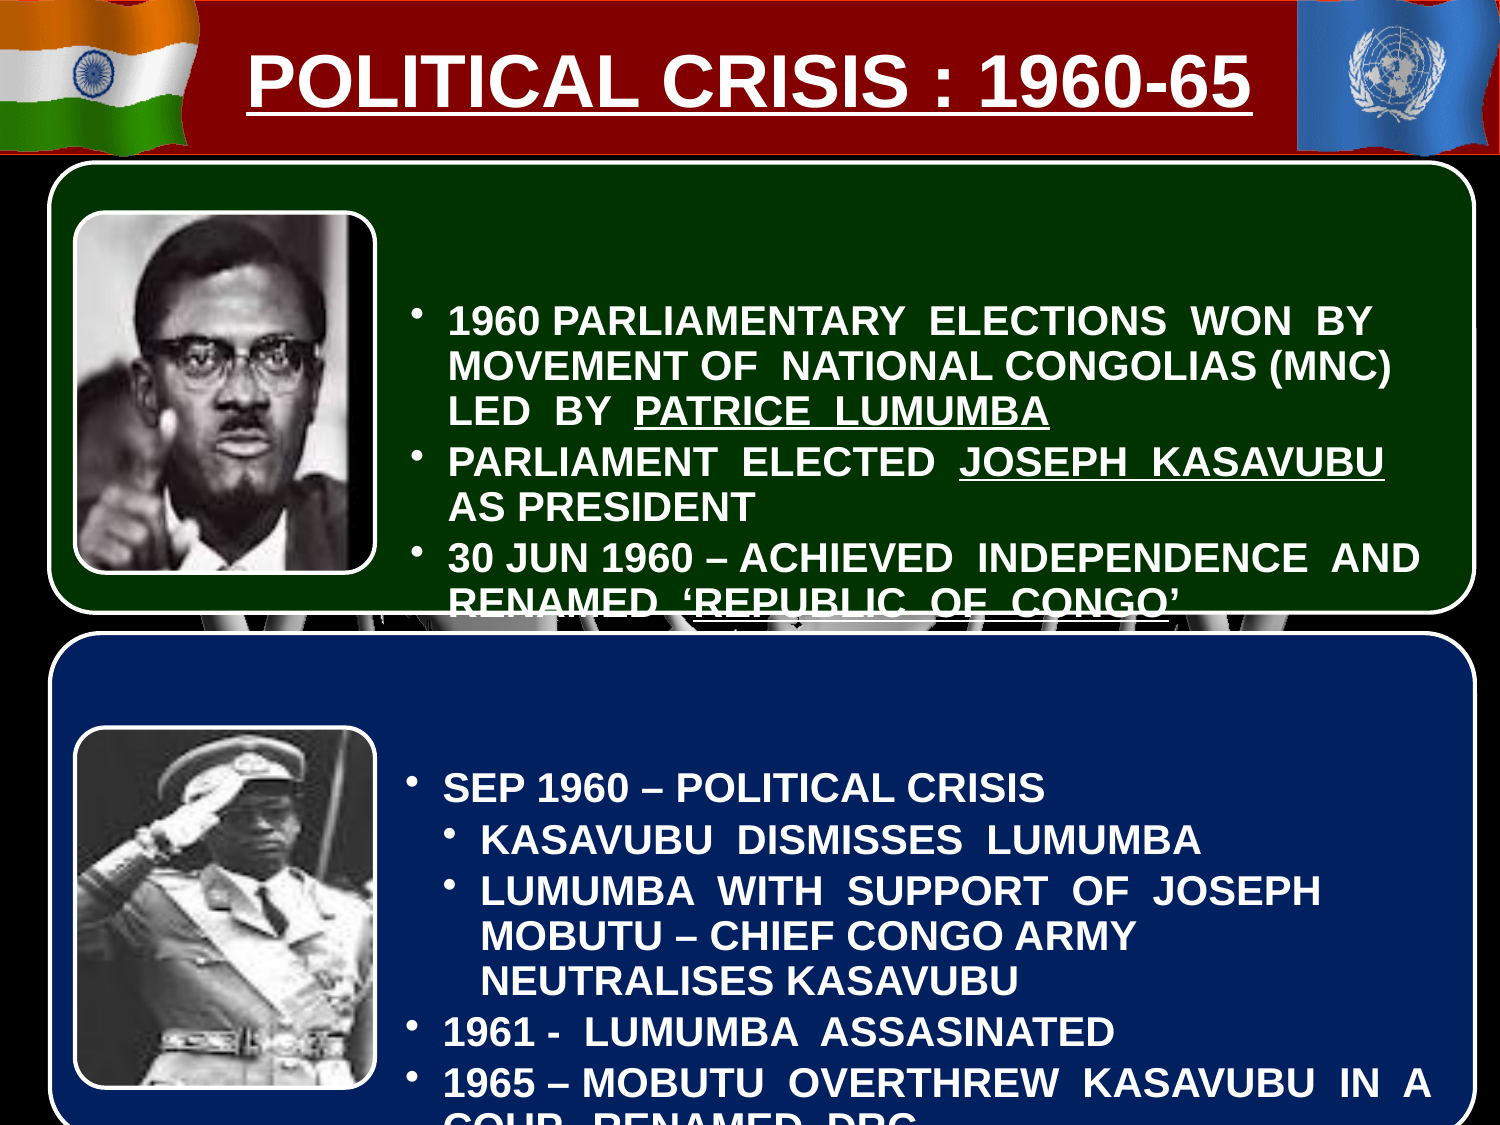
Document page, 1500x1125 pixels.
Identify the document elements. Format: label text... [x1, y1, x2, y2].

picture [0, 150, 203, 162]
text_box POLITICAL CRISIS : 1960-65 [0, 0, 1500, 150]
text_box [0, 162, 1500, 1125]
picture [1291, 150, 1500, 162]
